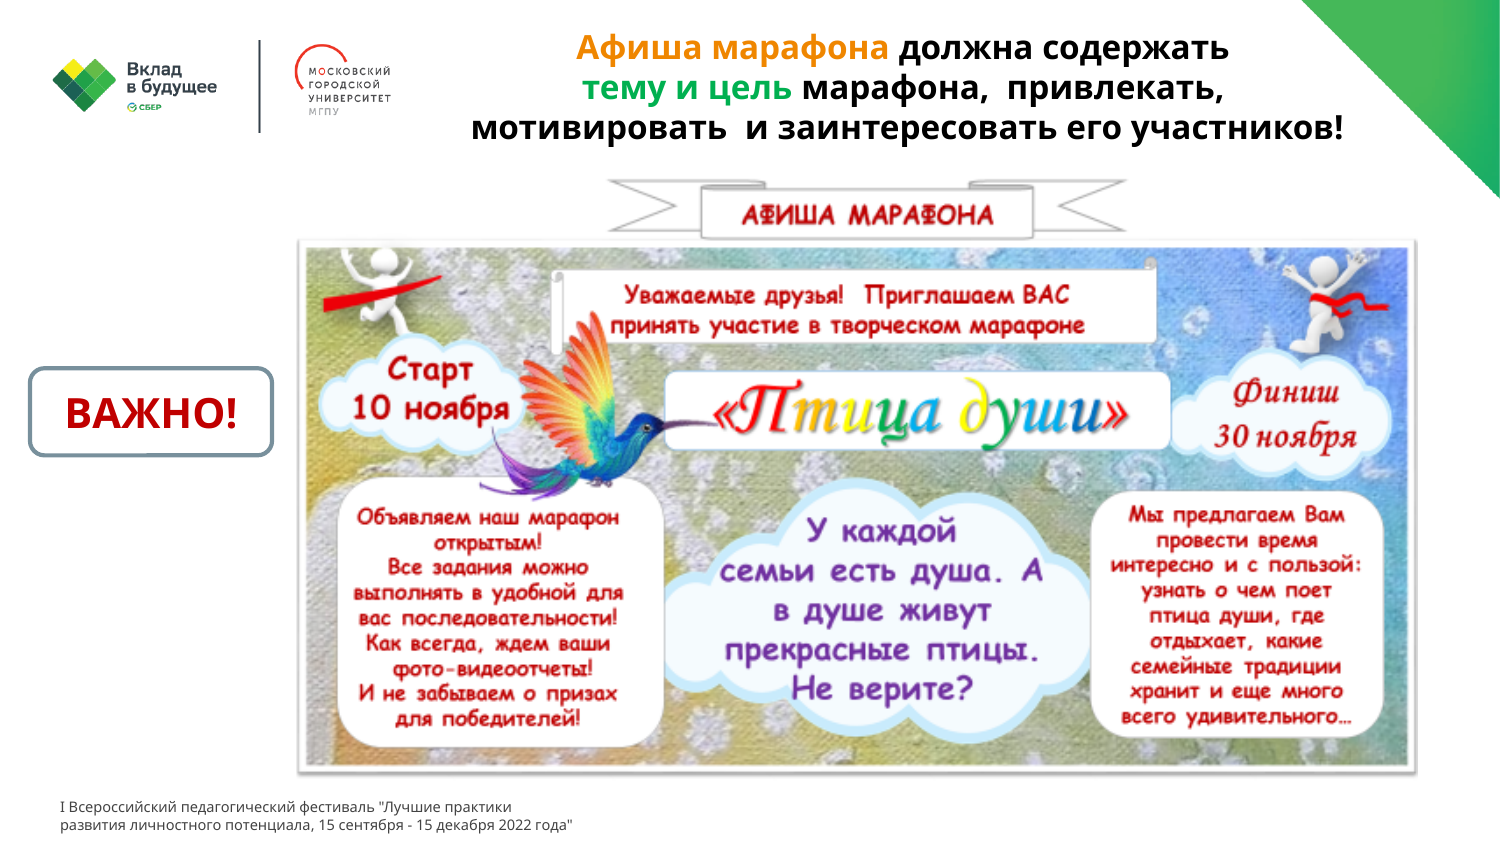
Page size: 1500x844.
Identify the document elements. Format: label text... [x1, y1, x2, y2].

picture [0, 0, 1500, 844]
text_box ВАЖНО! [27, 366, 275, 458]
text_box Афиша марафона должна содержать тему и цель марафона, привлекать, мотивировать и заинтересовать его участников! [397, 18, 1418, 154]
